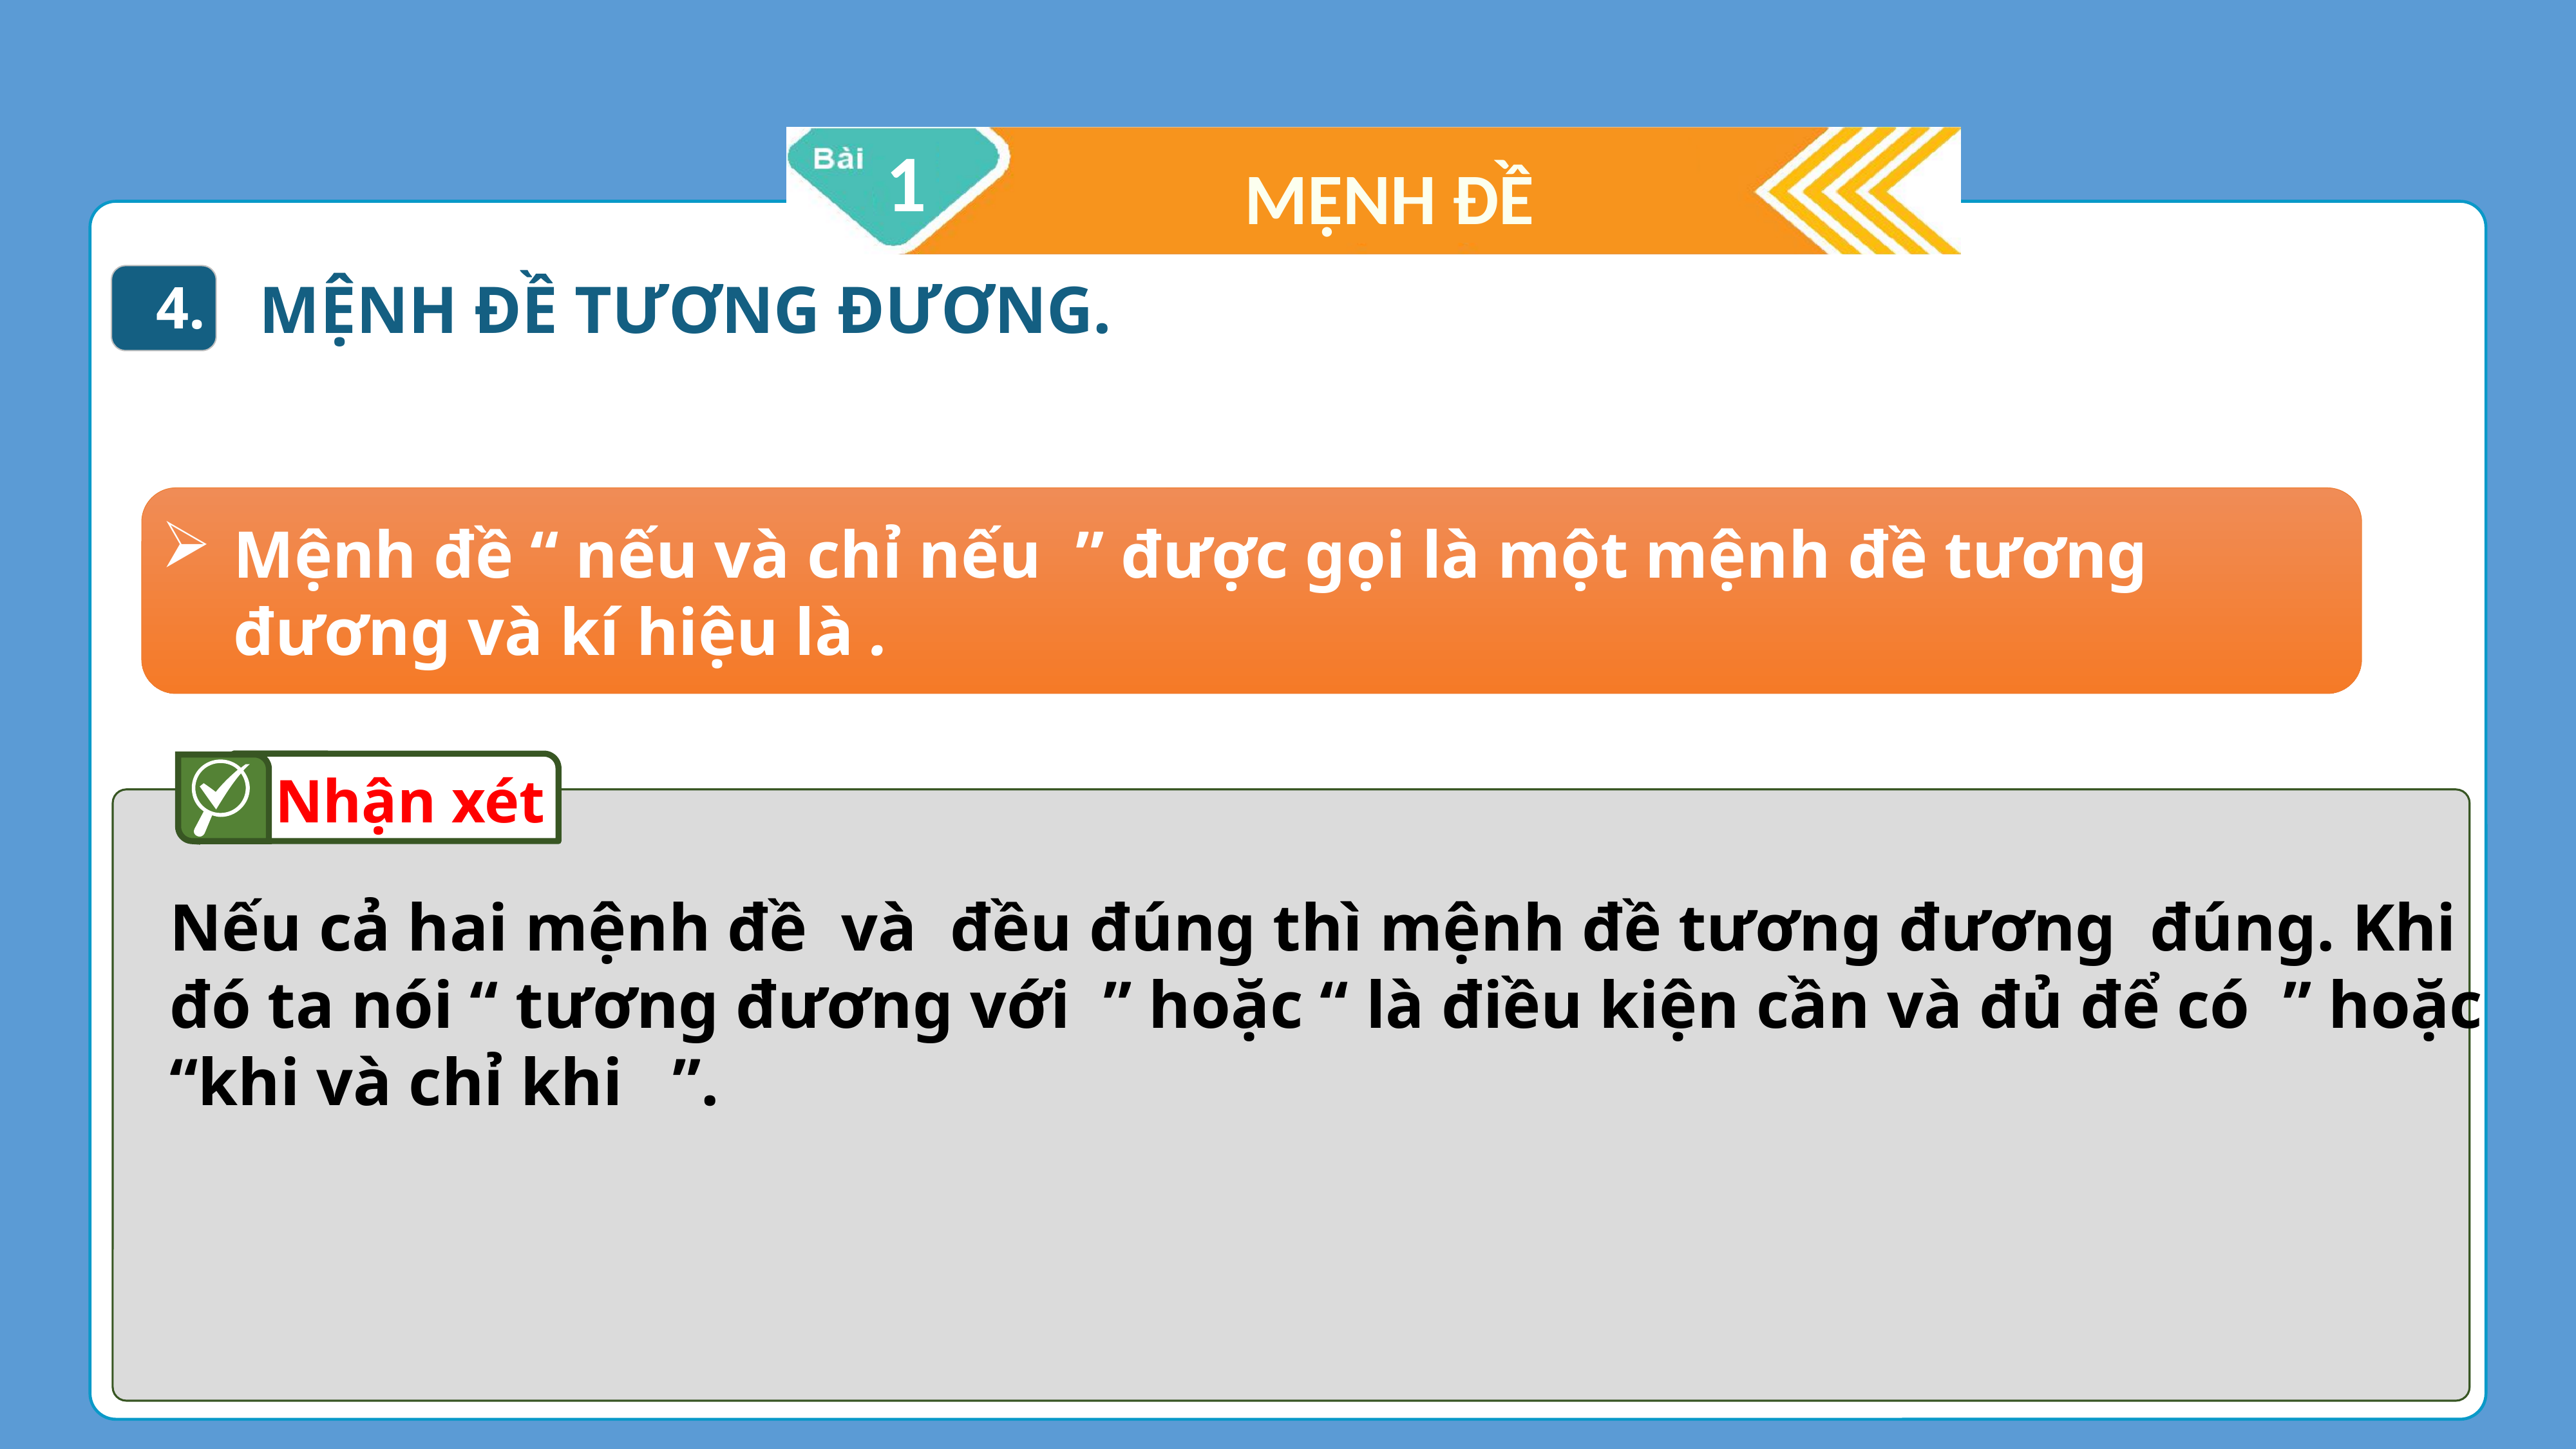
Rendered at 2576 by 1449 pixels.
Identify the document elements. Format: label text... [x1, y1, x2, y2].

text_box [786, 120, 1961, 256]
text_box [111, 264, 2076, 352]
text_box Chú ý [197, 694, 388, 699]
text_box [89, 200, 2487, 1420]
text_box [111, 788, 2470, 1402]
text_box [178, 753, 559, 842]
